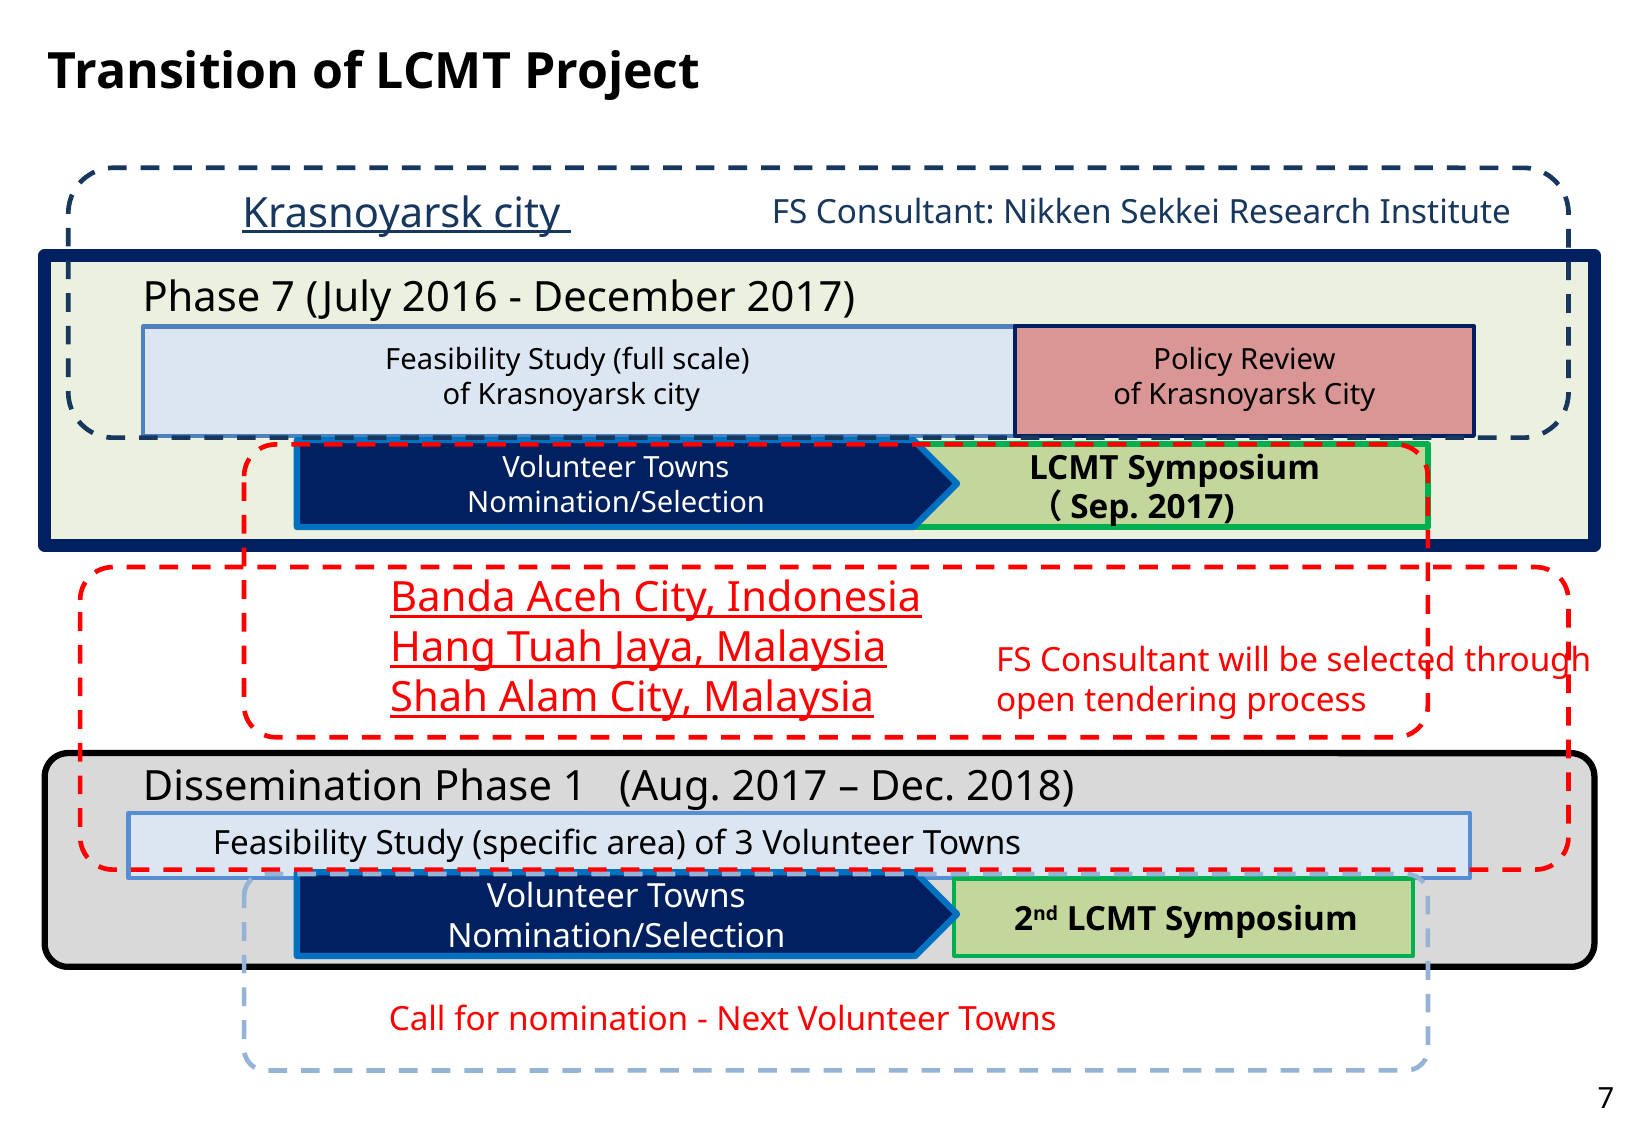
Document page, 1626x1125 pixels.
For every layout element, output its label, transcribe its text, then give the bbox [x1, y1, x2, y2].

text_box [917, 870, 1472, 880]
text_box [244, 444, 1428, 567]
text_box FS Consultant will be selected through open tendering process [981, 630, 1622, 725]
text_box [1336, 442, 1430, 529]
text_box [68, 167, 1569, 438]
text_box [1336, 253, 1596, 548]
text_box [80, 567, 1569, 870]
text_box LCMT Symposium （Sep. 2017) [1014, 438, 1336, 444]
text_box [42, 750, 249, 969]
text_box Call for nomination - Next Volunteer Towns [374, 989, 1214, 1045]
slide_number 6 [1250, 1069, 1625, 1125]
text_box Volunteer Towns Nomination/Selection [294, 438, 921, 444]
text_box [244, 874, 1428, 1071]
text_box [43, 253, 295, 548]
title Transition of LCMT Project [32, 30, 1593, 107]
text_box Volunteer Towns Nomination/Selection [294, 870, 920, 874]
text_box FS Consultant: Nikken Sekkei Research Institute [757, 182, 1528, 238]
text_box [1423, 751, 1597, 969]
text_box [126, 870, 295, 880]
text_box [916, 438, 1014, 442]
